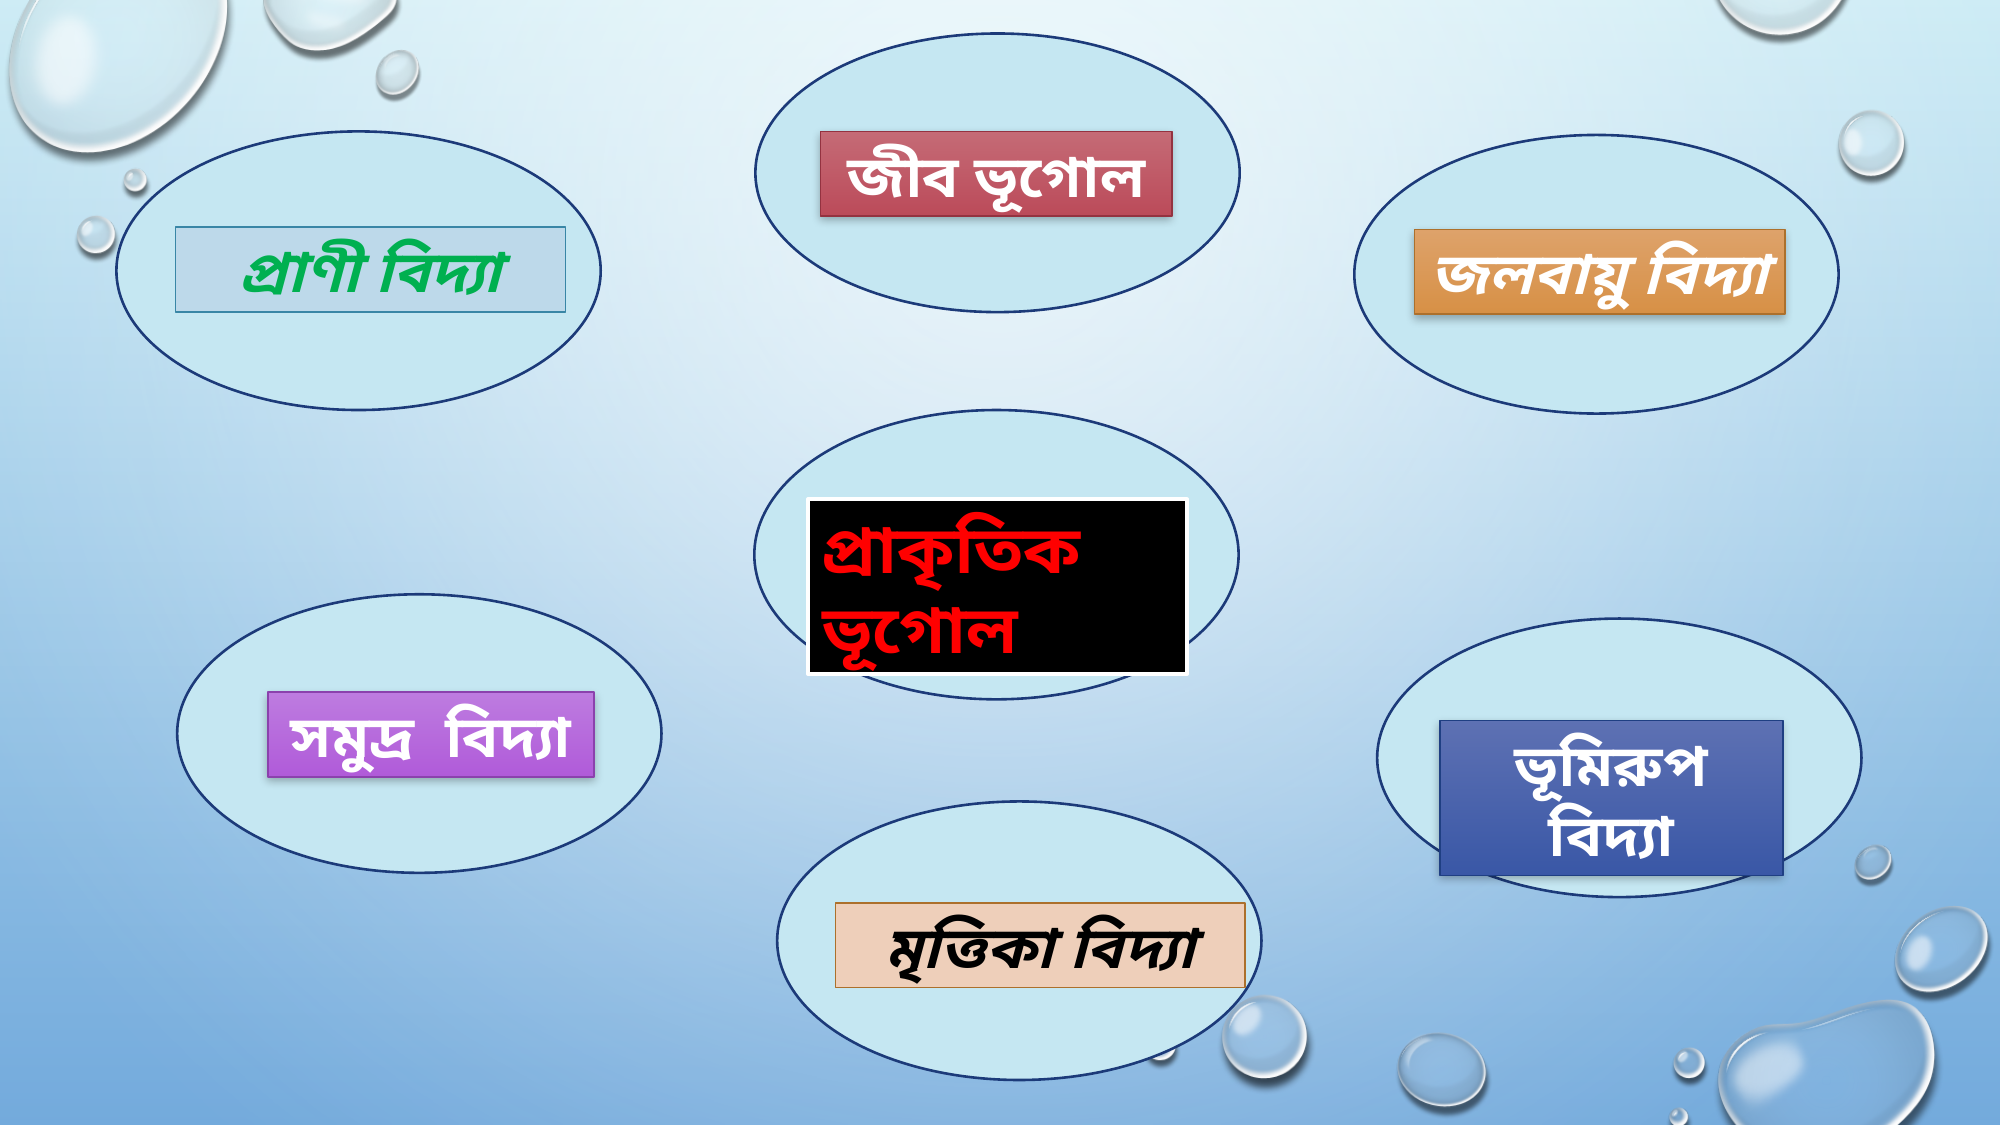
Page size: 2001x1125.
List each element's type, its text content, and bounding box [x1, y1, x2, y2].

text_box [1375, 617, 1863, 860]
text_box ভূমিরুপ বিদ্যা [1439, 720, 1784, 876]
text_box প্রাণী বিদ্যা [175, 226, 566, 313]
text_box [754, 32, 1241, 314]
text_box [1511, 884, 1727, 899]
text_box [115, 130, 603, 412]
text_box মৃত্তিকা বিদ্যা [835, 902, 1246, 988]
text_box [861, 676, 1132, 701]
text_box [753, 408, 1240, 646]
text_box [775, 800, 1263, 1082]
picture [0, 0, 2000, 1125]
text_box [1353, 133, 1840, 415]
text_box [175, 592, 663, 875]
text_box জীব ভূগোল [820, 131, 1173, 217]
text_box জলবায়ু বিদ্যা [1414, 229, 1786, 315]
text_box প্রাকৃতিক ভূগোল [806, 497, 1189, 676]
text_box সমুদ্র বিদ্যা [267, 691, 595, 778]
